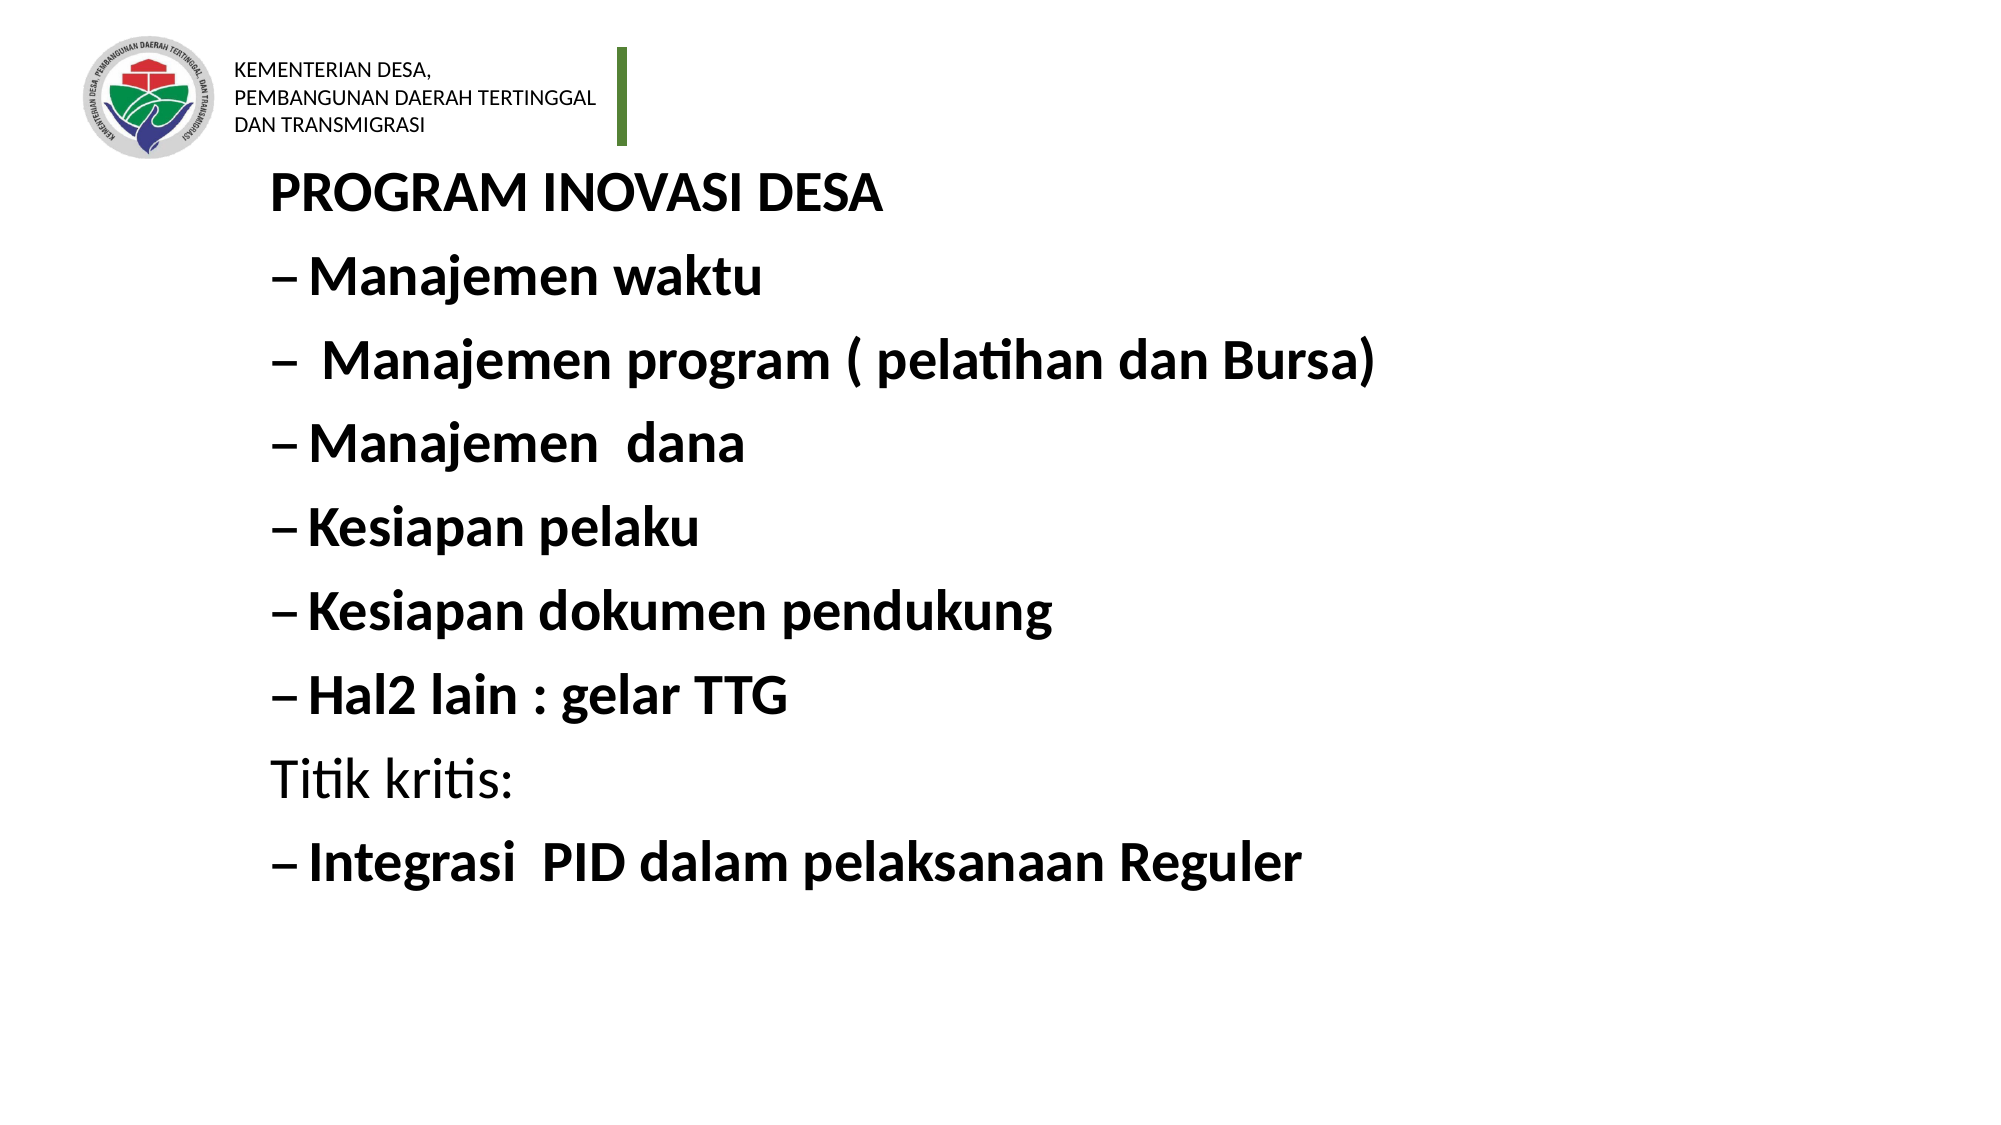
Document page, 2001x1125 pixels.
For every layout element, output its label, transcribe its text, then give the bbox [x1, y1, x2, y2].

picture [77, 35, 220, 161]
list PROGRAM INOVASI DESA Manajemen waktu Manajemen program ( pelatihan dan Bursa) Manajemen dana Kesiapan pelaku Kesiapan dokumen pendukung Hal2 lain : gelar TTG Titik kritis: Integrasi PID dalam pelaksanaan Reguler [255, 153, 1910, 1017]
